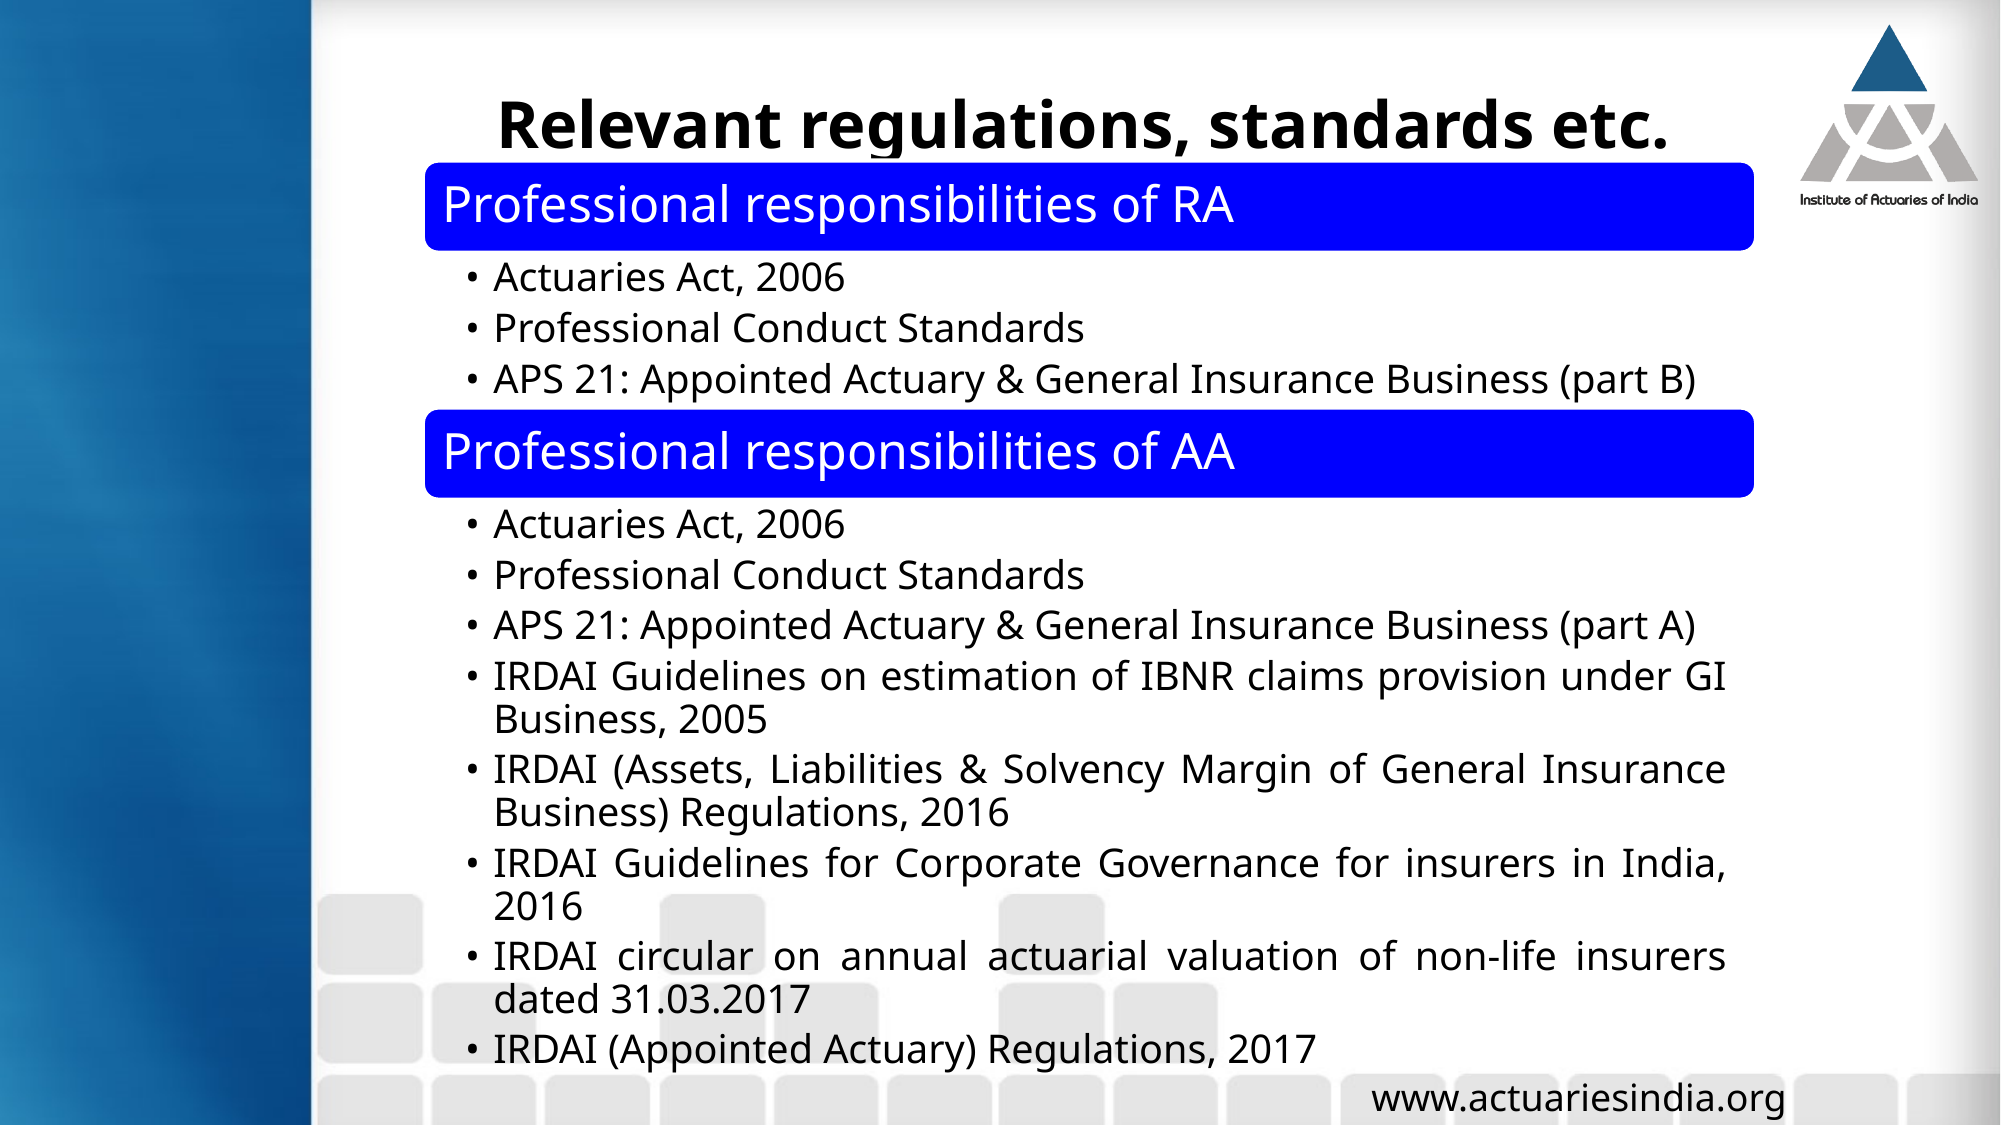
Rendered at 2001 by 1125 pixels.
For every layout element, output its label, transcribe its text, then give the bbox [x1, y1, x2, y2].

picture [0, 0, 2001, 1125]
text_box Relevant regulations, standards etc. [481, 75, 1713, 158]
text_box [422, 160, 1757, 1038]
text_box www.actuariesindia.org [1356, 1066, 1832, 1125]
